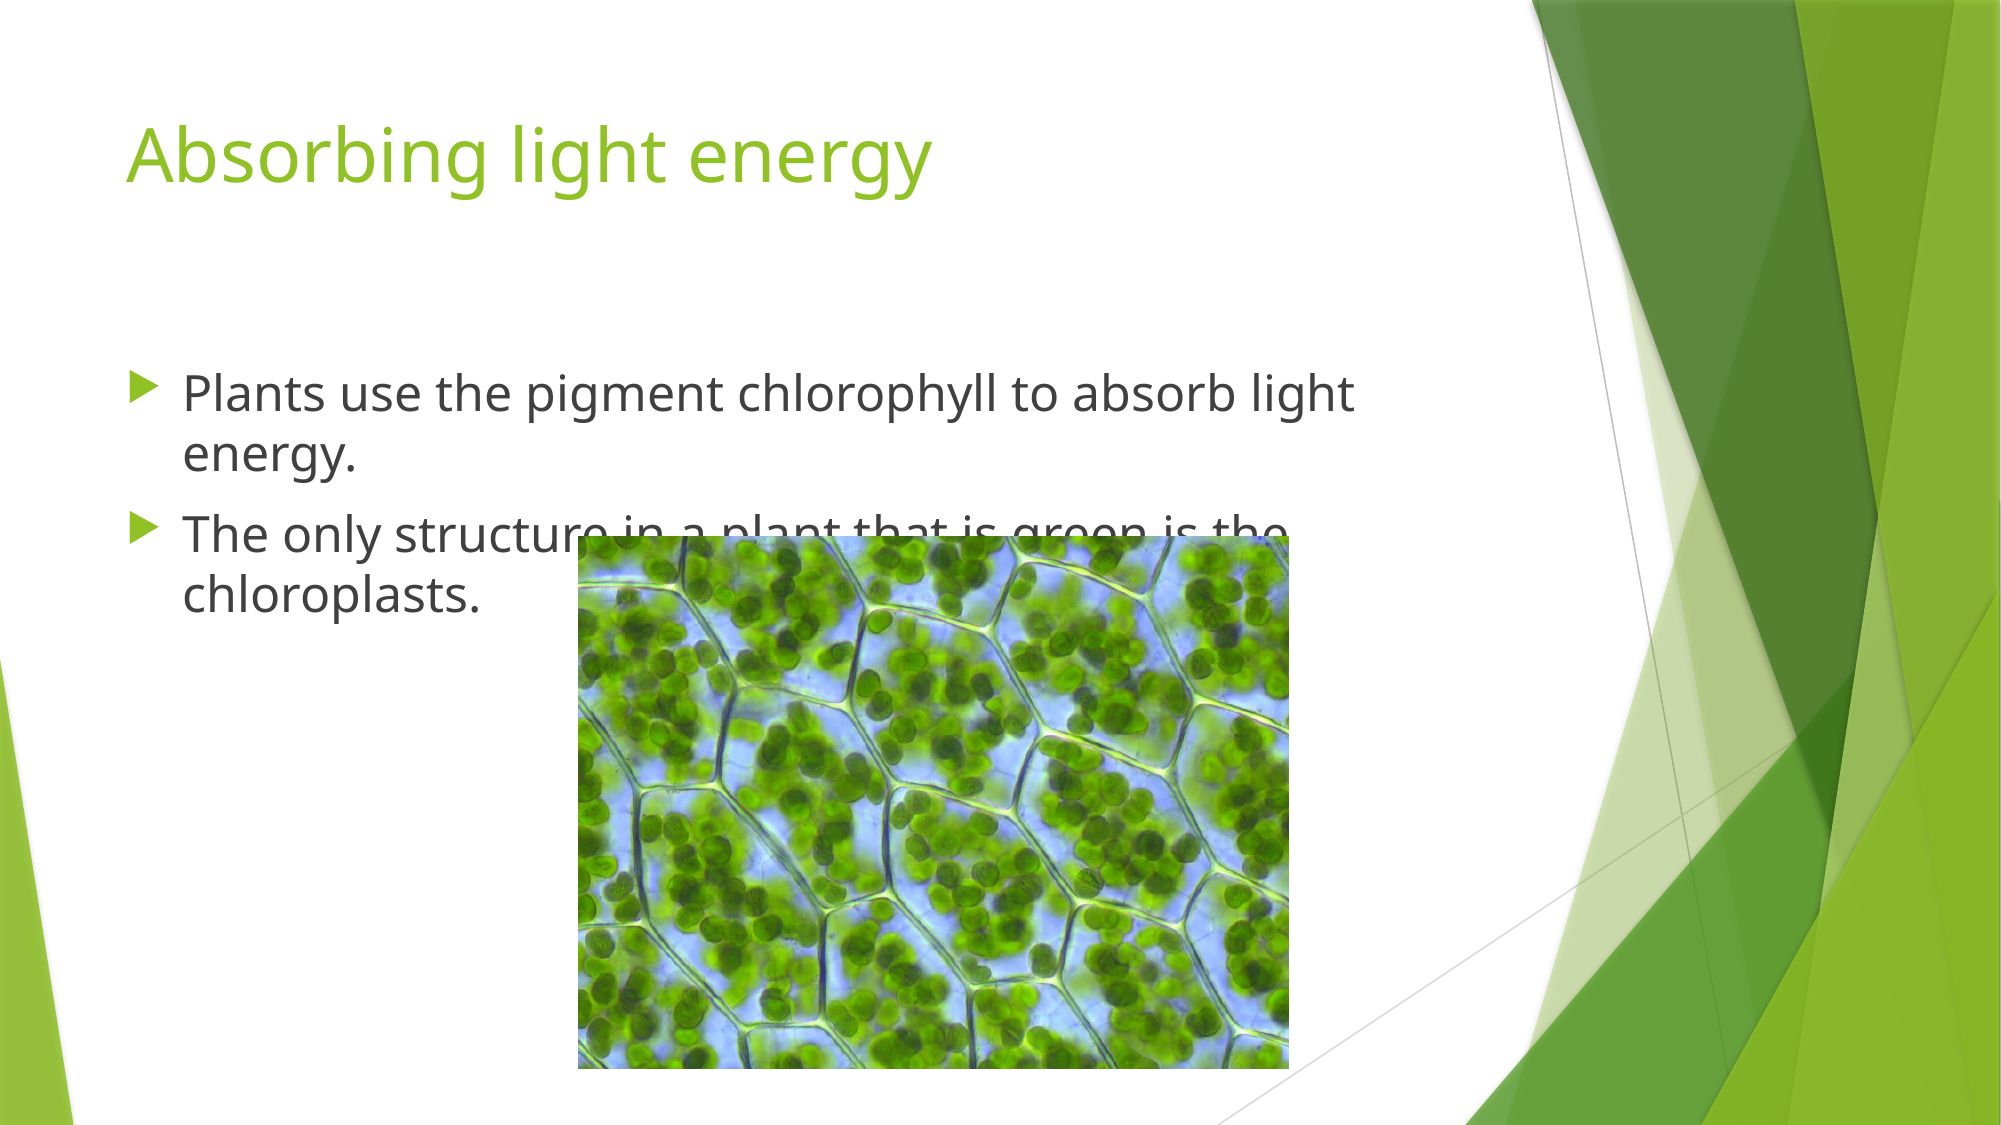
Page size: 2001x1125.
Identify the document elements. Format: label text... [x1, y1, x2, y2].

list Plants use the pigment chlorophyll to absorb light energy. The only structure in a plant that is green is the chloroplasts. [111, 354, 1522, 992]
title Absorbing light energy [111, 99, 1522, 317]
picture [578, 535, 1290, 1070]
